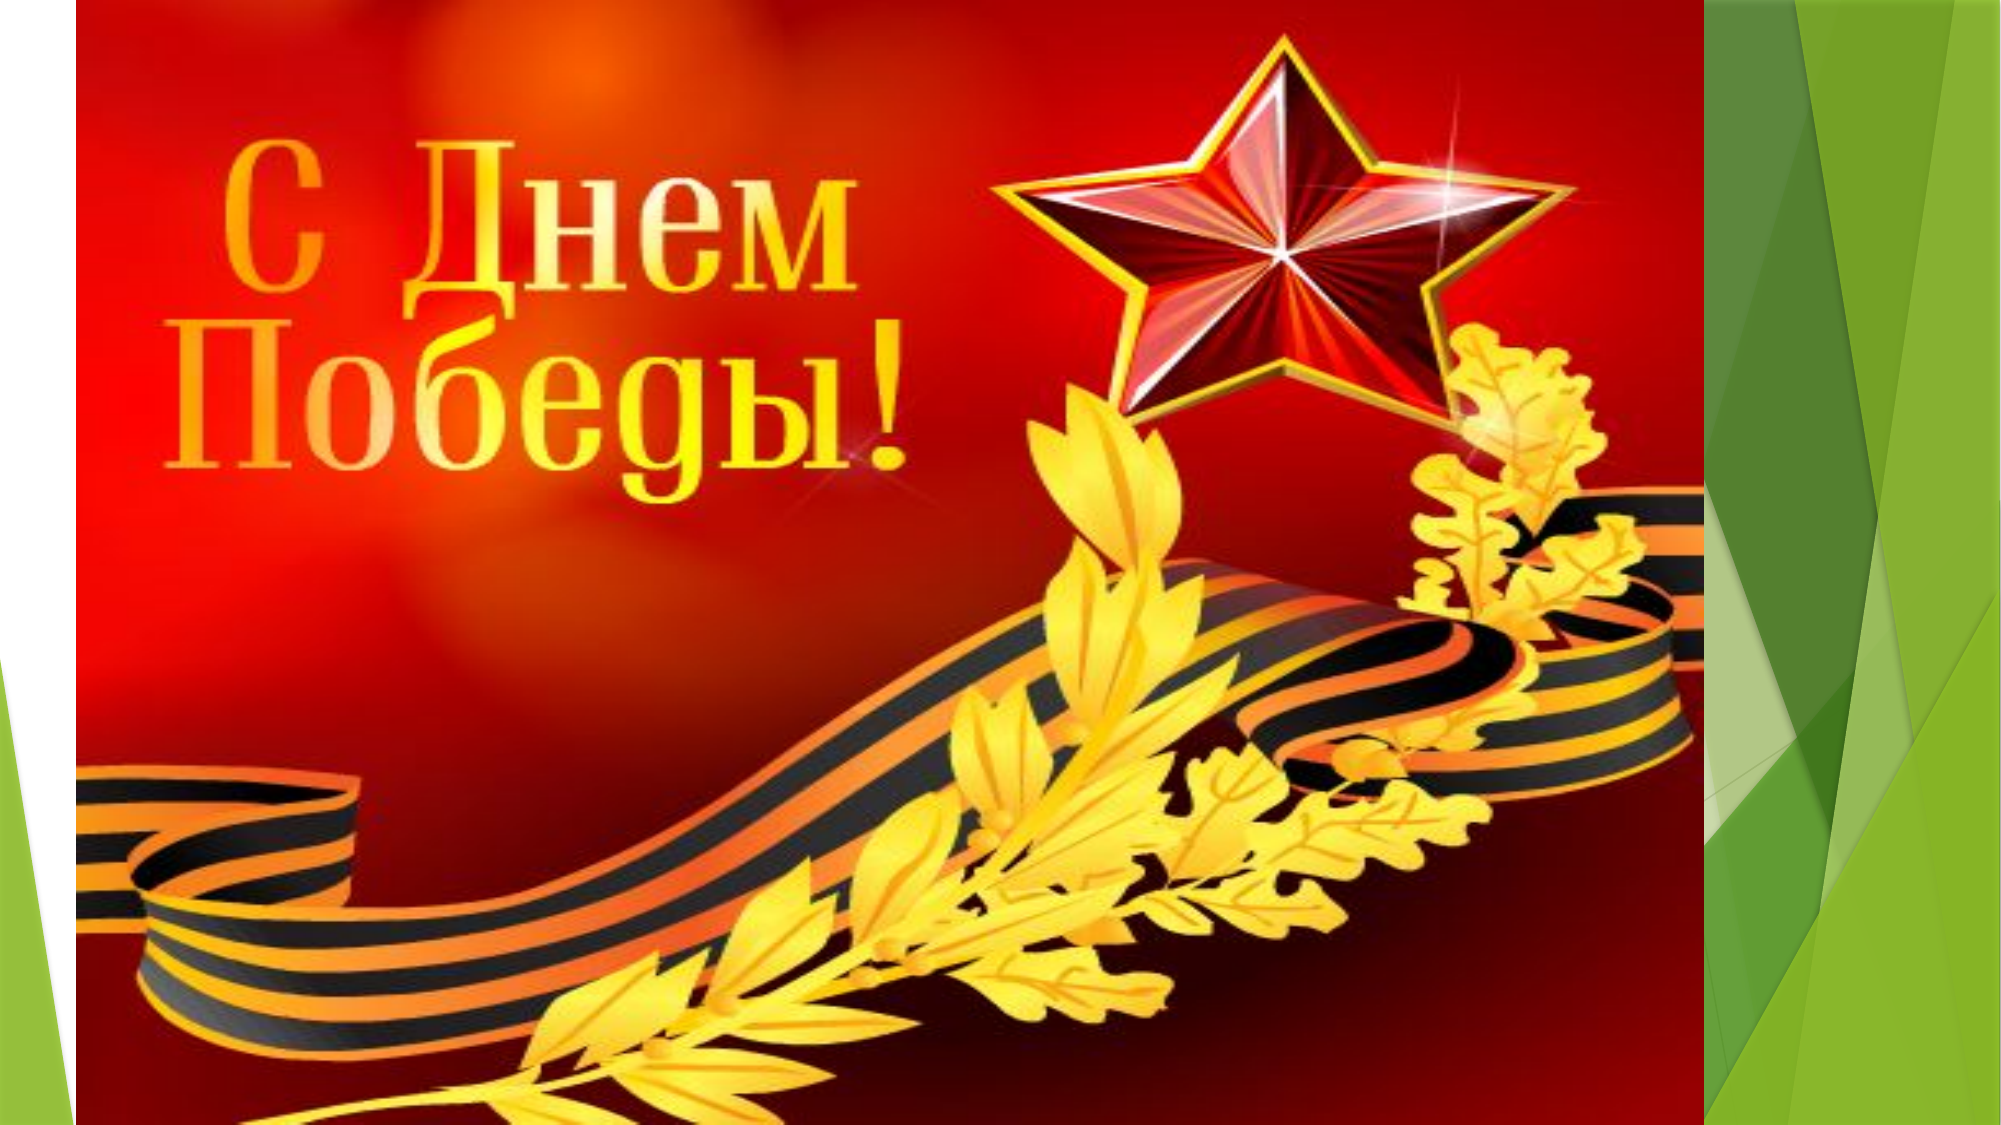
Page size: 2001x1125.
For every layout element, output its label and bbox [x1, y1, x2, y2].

list [75, 0, 1704, 1125]
